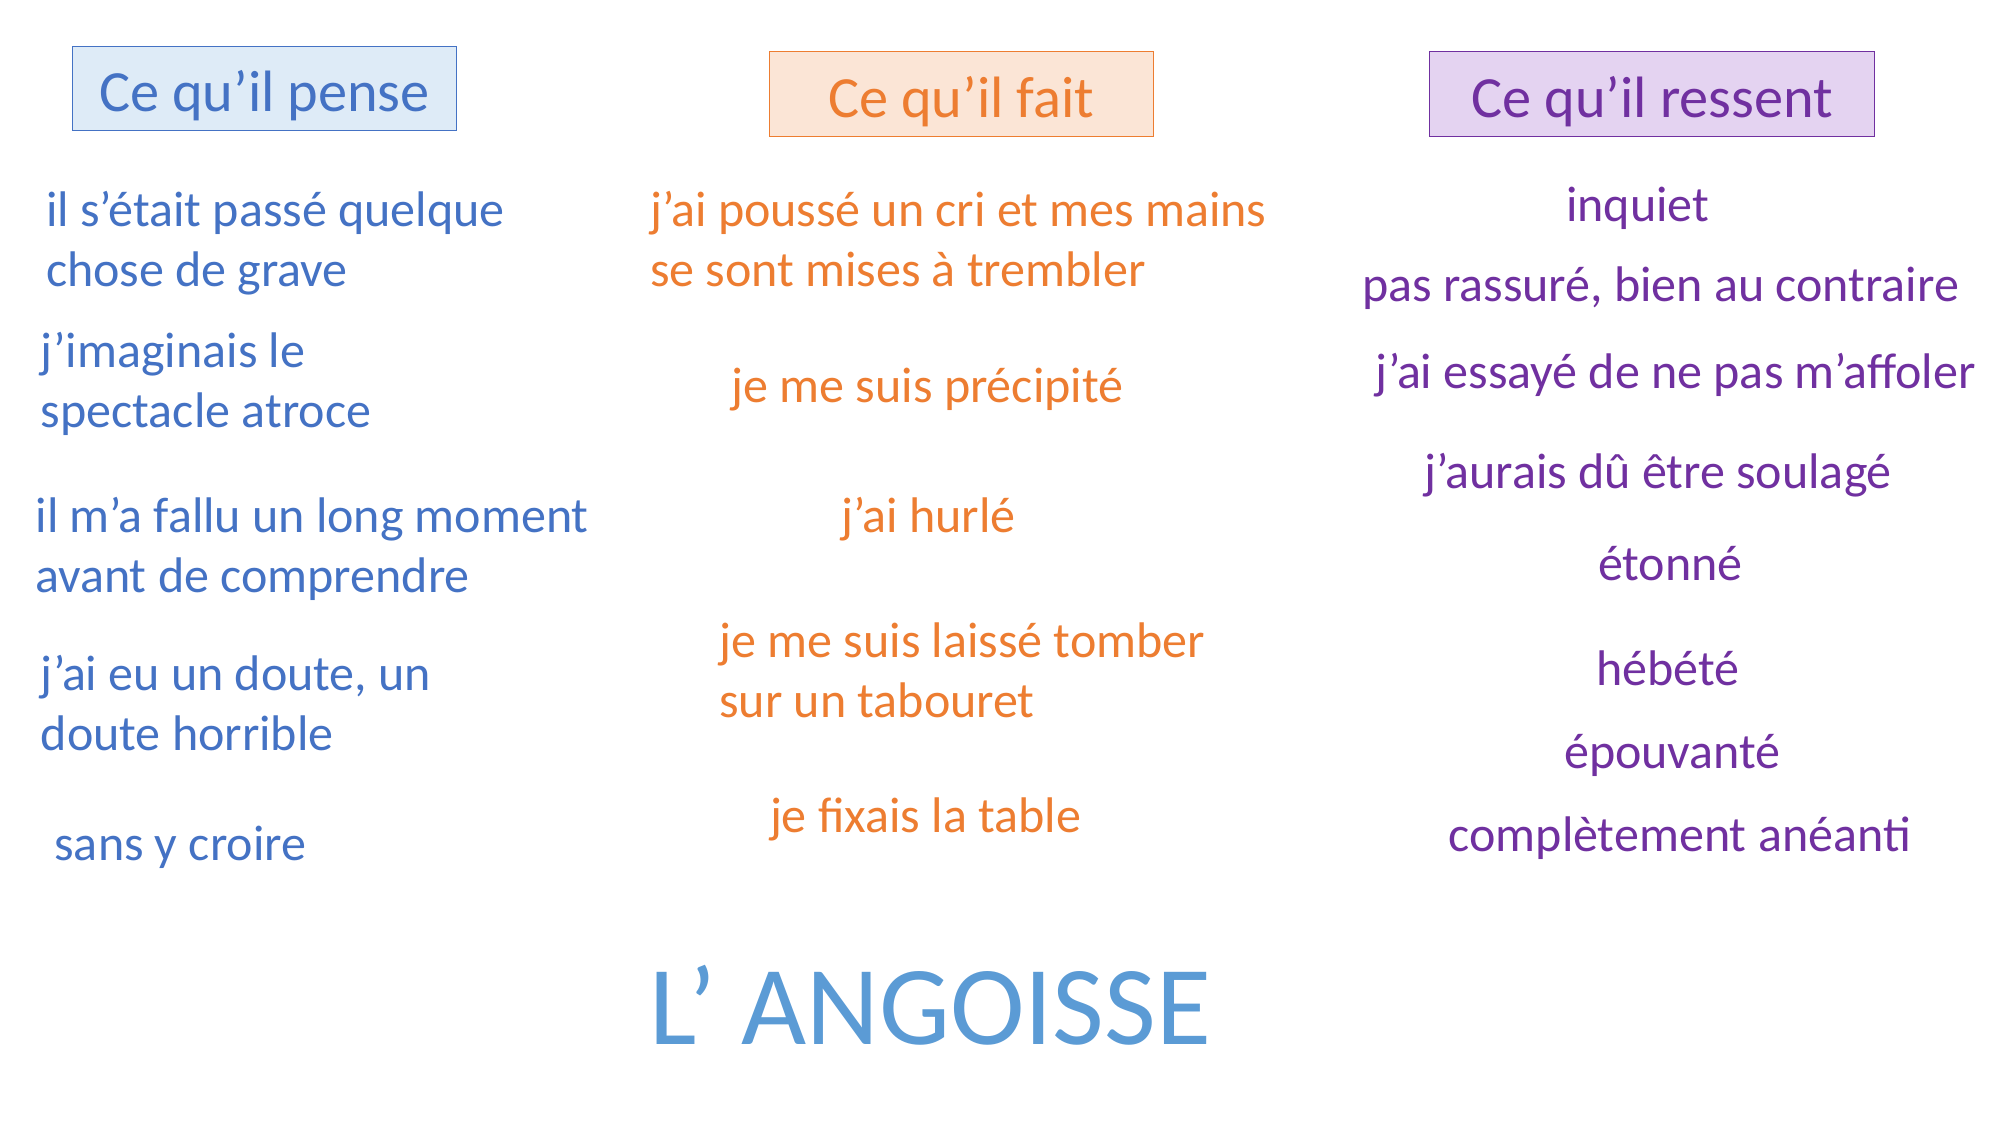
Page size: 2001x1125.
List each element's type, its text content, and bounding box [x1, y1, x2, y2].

text_box hébété [1581, 627, 1764, 703]
text_box je me suis précipité [716, 344, 1181, 420]
text_box il s’était passé quelque chose de grave [31, 169, 530, 305]
text_box j’ai eu un doute, un doute horrible [25, 632, 448, 768]
text_box j’ai hurlé [826, 474, 1096, 550]
text_box épouvanté [1538, 710, 1857, 786]
text_box Ce qu’il fait [769, 51, 1154, 137]
text_box inquiet [1551, 164, 1753, 239]
text_box j’ai poussé un cri et mes mains se sont mises à trembler [635, 169, 1289, 305]
text_box je me suis laissé tomber sur un tabouret [704, 599, 1236, 735]
text_box sans y croire [39, 802, 344, 878]
text_box complètement anéanti [1434, 794, 1945, 869]
text_box Ce qu’il ressent [1429, 51, 1875, 137]
text_box L’ ANGOISSE [612, 924, 1249, 1075]
text_box j’imaginais le spectacle atroce [25, 309, 500, 445]
text_box pas rassuré, bien au contraire [1347, 243, 1985, 319]
text_box Ce qu’il pense [72, 46, 457, 131]
text_box étonné [1583, 523, 1763, 599]
text_box je fixais la table [755, 774, 1117, 850]
text_box j’aurais dû être soulagé [1409, 431, 1921, 507]
text_box il m’a fallu un long moment avant de comprendre [20, 474, 648, 610]
text_box j’ai essayé de ne pas m’affoler [1361, 330, 2000, 406]
